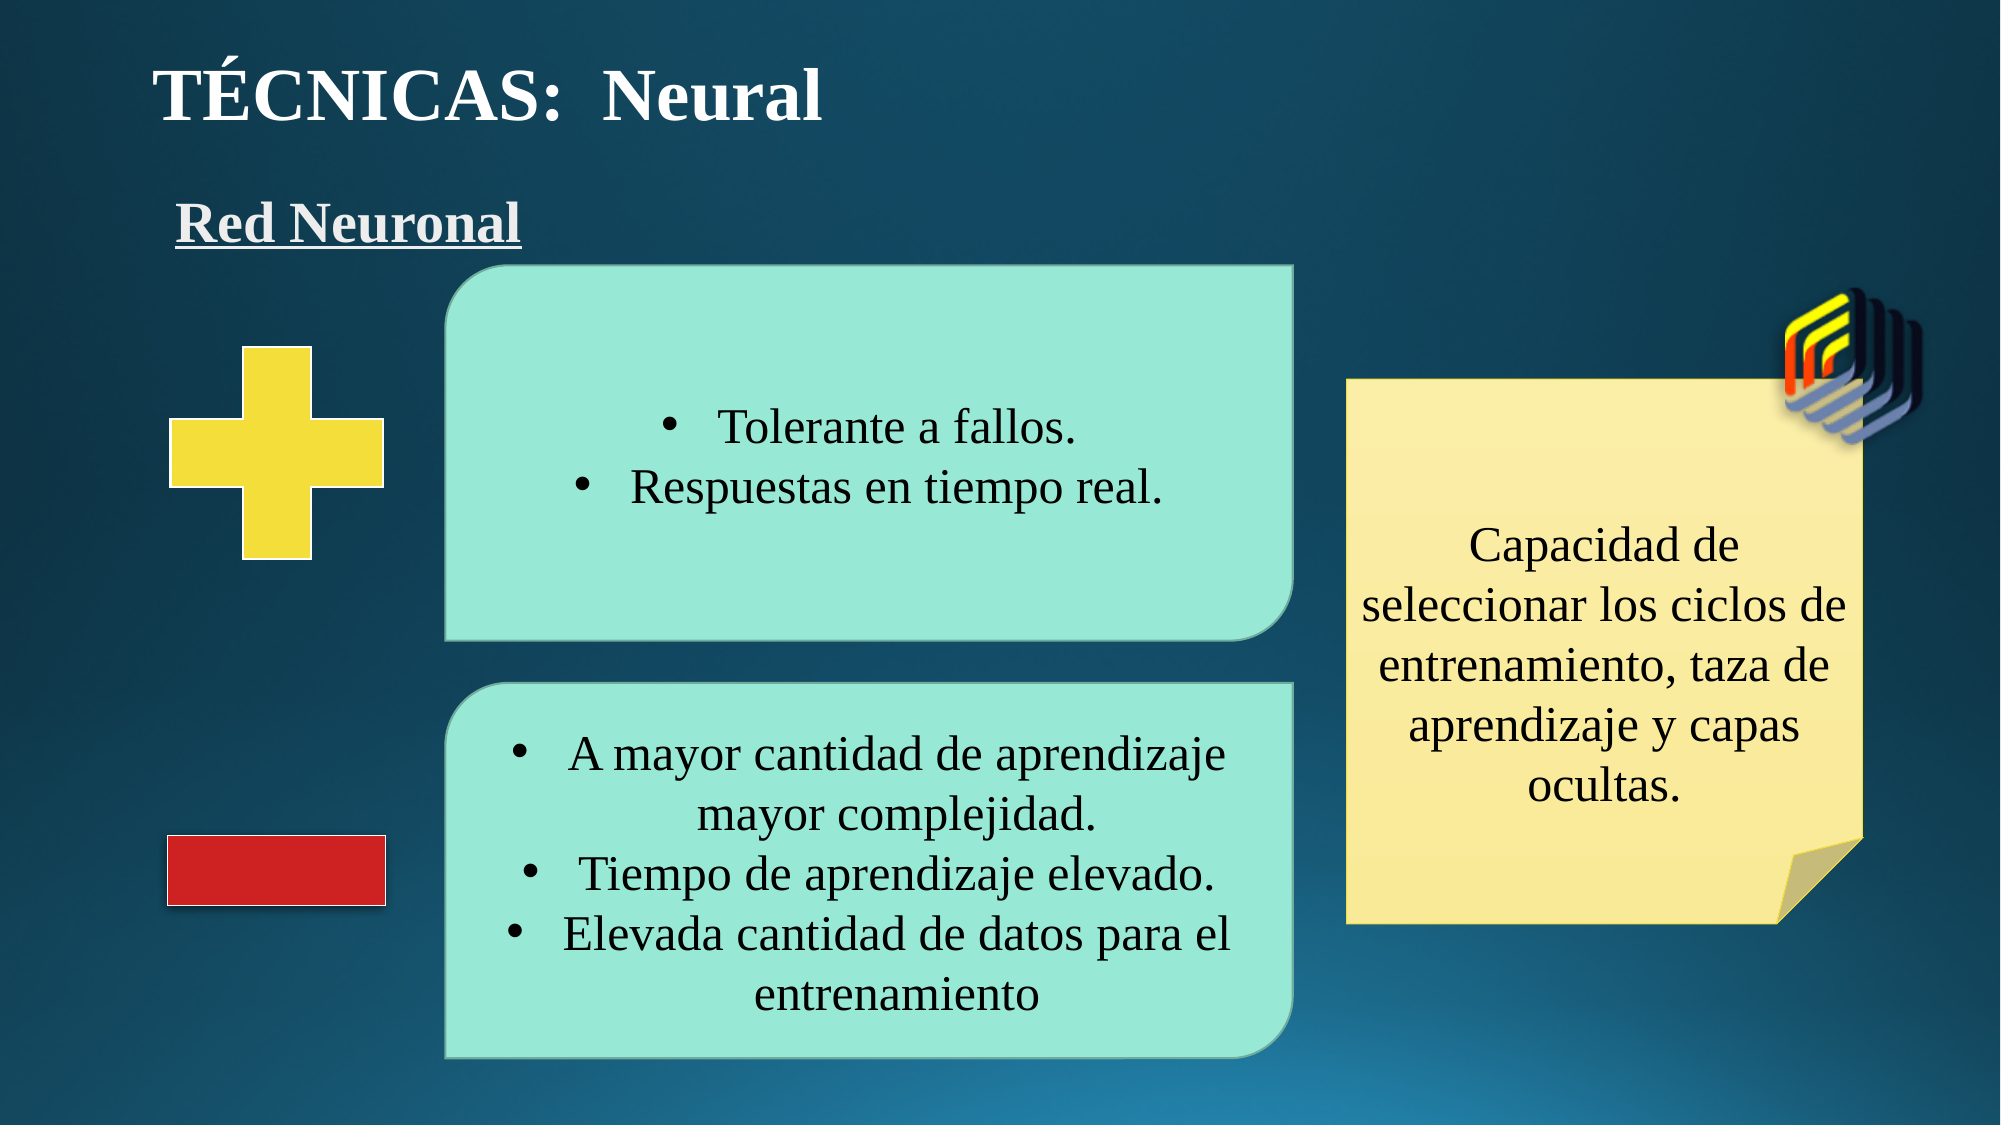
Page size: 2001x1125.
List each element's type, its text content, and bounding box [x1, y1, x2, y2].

text_box [169, 346, 384, 560]
picture [0, 0, 2001, 1125]
text_box Red Neuronal [160, 184, 1835, 581]
text_box Tolerante a fallos. Respuestas en tiempo real. [444, 264, 1294, 642]
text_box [1346, 249, 1938, 924]
text_box [167, 835, 386, 906]
title TÉCNICAS: Neural [137, 32, 1863, 160]
text_box A mayor cantidad de aprendizaje mayor complejidad. Tiempo de aprendizaje elevado. Elevada cantidad de datos para el entrenamiento [444, 681, 1294, 1060]
